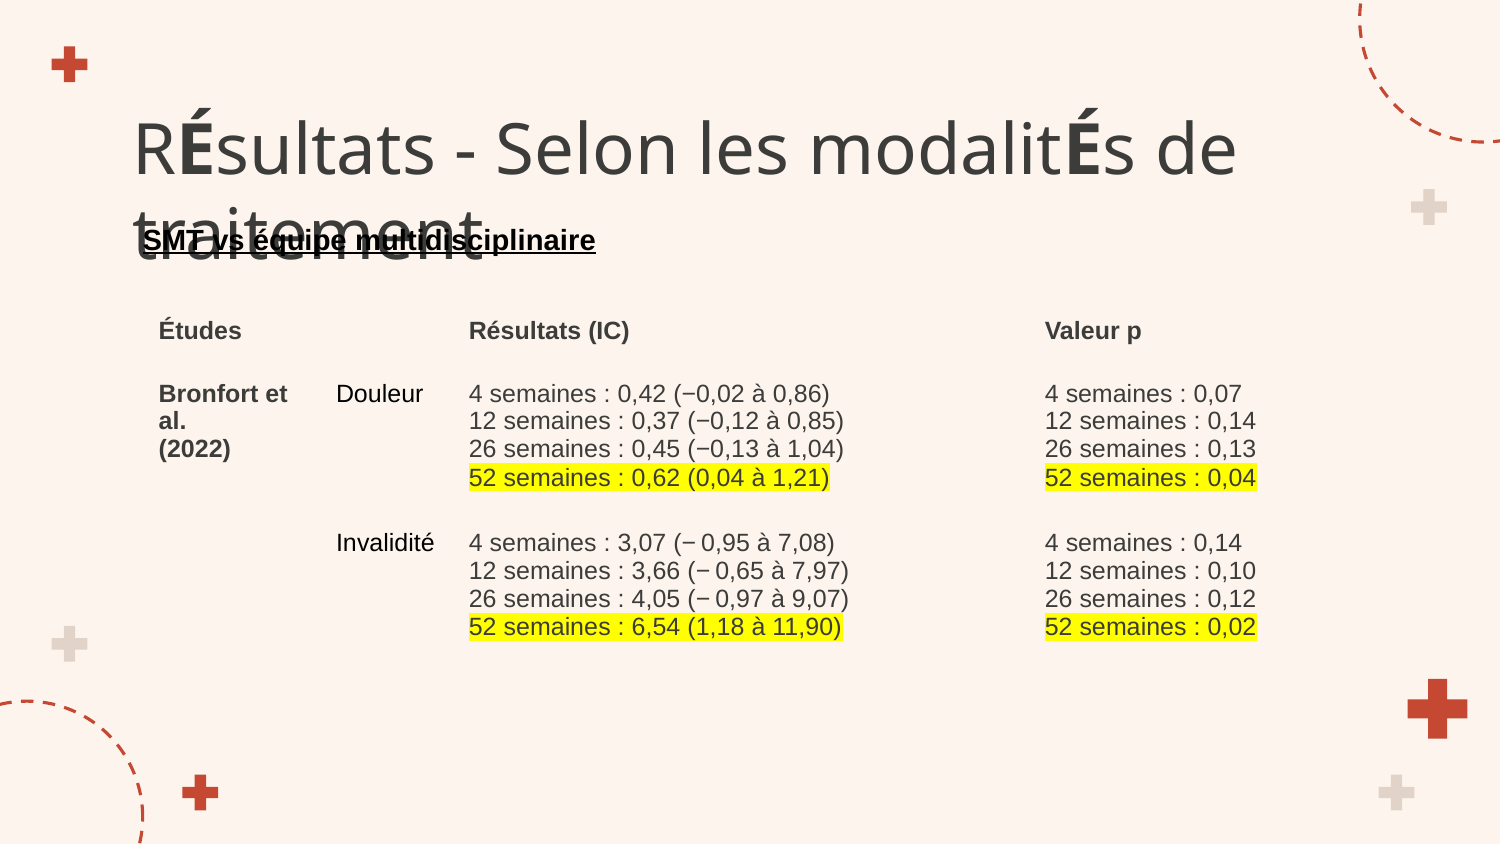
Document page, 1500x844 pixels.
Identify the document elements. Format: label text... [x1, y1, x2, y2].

table_cell Douleur [321, 364, 454, 514]
text_box SMT vs équipe multidisciplinaire [127, 213, 728, 299]
table_cell Invalidité [321, 514, 454, 664]
table_header Études [144, 302, 454, 364]
title RÉsultats - Selon les modalitÉs de traitement [117, 88, 1467, 183]
table_header Résultats (IC) [454, 302, 1030, 364]
table_cell 4 semaines : 0,14 12 semaines : 0,10 26 semaines : 0,12 52 semaines : 0,02 [1030, 514, 1372, 664]
table_cell 4 semaines : 3,07 (− 0,95 à 7,08) 12 semaines : 3,66 (− 0,65 à 7,97) 26 semaines : 4,05 (− 0,97 à 9,07) 52 semaines : 6,54 (1,18 à 11,90) [454, 514, 1030, 664]
table_cell 4 semaines : 0,07 12 semaines : 0,14 26 semaines : 0,13 52 semaines : 0,04 [1030, 364, 1372, 514]
table_header Valeur p [1030, 302, 1372, 364]
table_cell 4 semaines : 0,42 (−0,02 à 0,86) 12 semaines : 0,37 (−0,12 à 0,85) 26 semaines : 0,45 (−0,13 à 1,04) 52 semaines : 0,62 (0,04 à 1,21) [454, 364, 1030, 514]
table_cell Bronfort et al. (2022) [144, 364, 321, 664]
